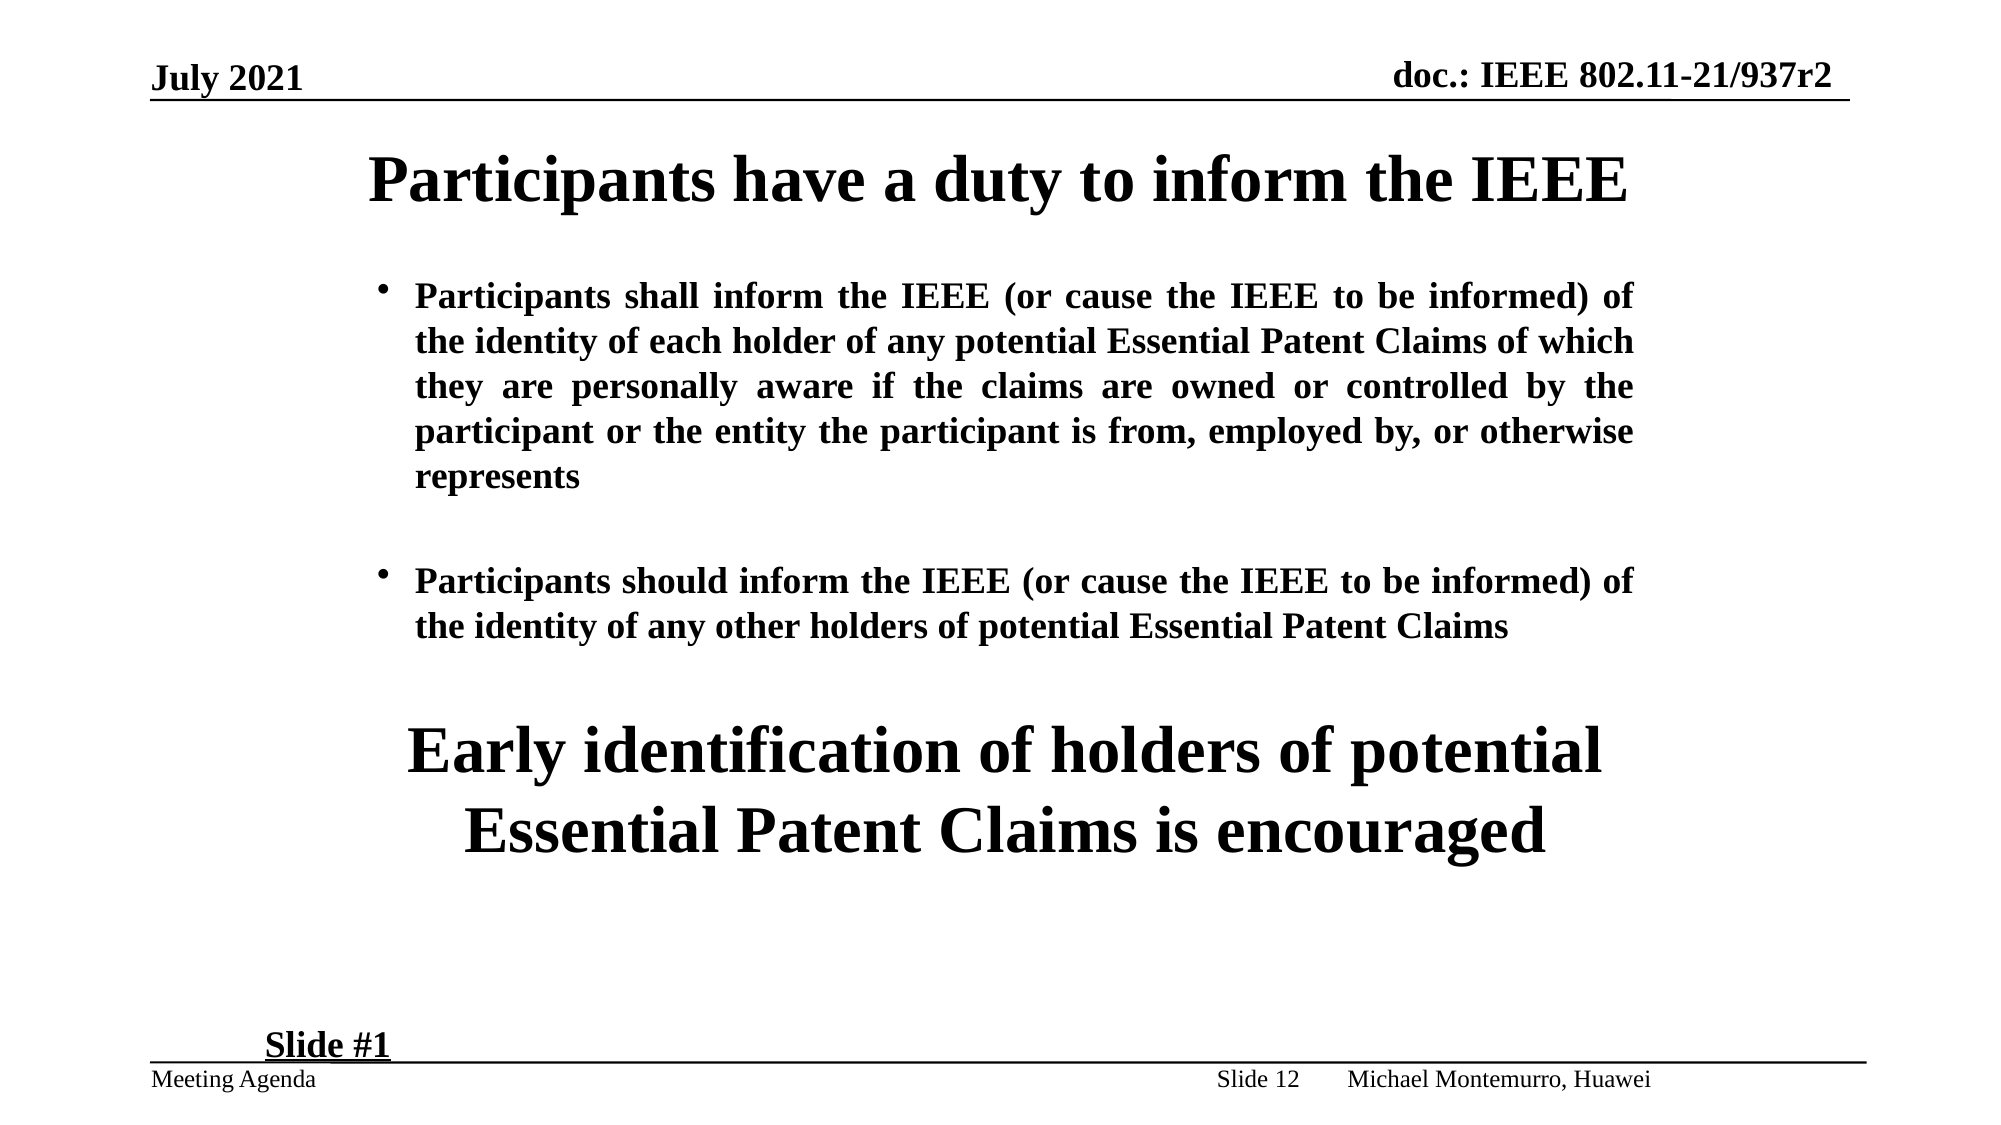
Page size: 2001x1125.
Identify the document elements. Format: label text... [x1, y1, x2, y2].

text_box [337, 37, 1688, 163]
text_box Slide #1 [250, 1012, 407, 1073]
text_box Participants shall inform the IEEE (or cause the IEEE to be informed) of the identity of each holder of any potential Essential Patent Claims of which they are personally aware if the claims are owned or controlled by the participant or the entity the participant is from, employed by, or otherwise represents Participants should inform the IEEE (or cause the IEEE to be informed) of the identity of any other holders of potential Essential Patent Claims Early identification of holders of potential Essential Patent Claims is encouraged [362, 263, 1650, 1100]
footer Michael Montemurro, Huawei [1249, 1061, 1652, 1093]
text_box Participants have a duty to inform the IEEE [350, 87, 1650, 263]
